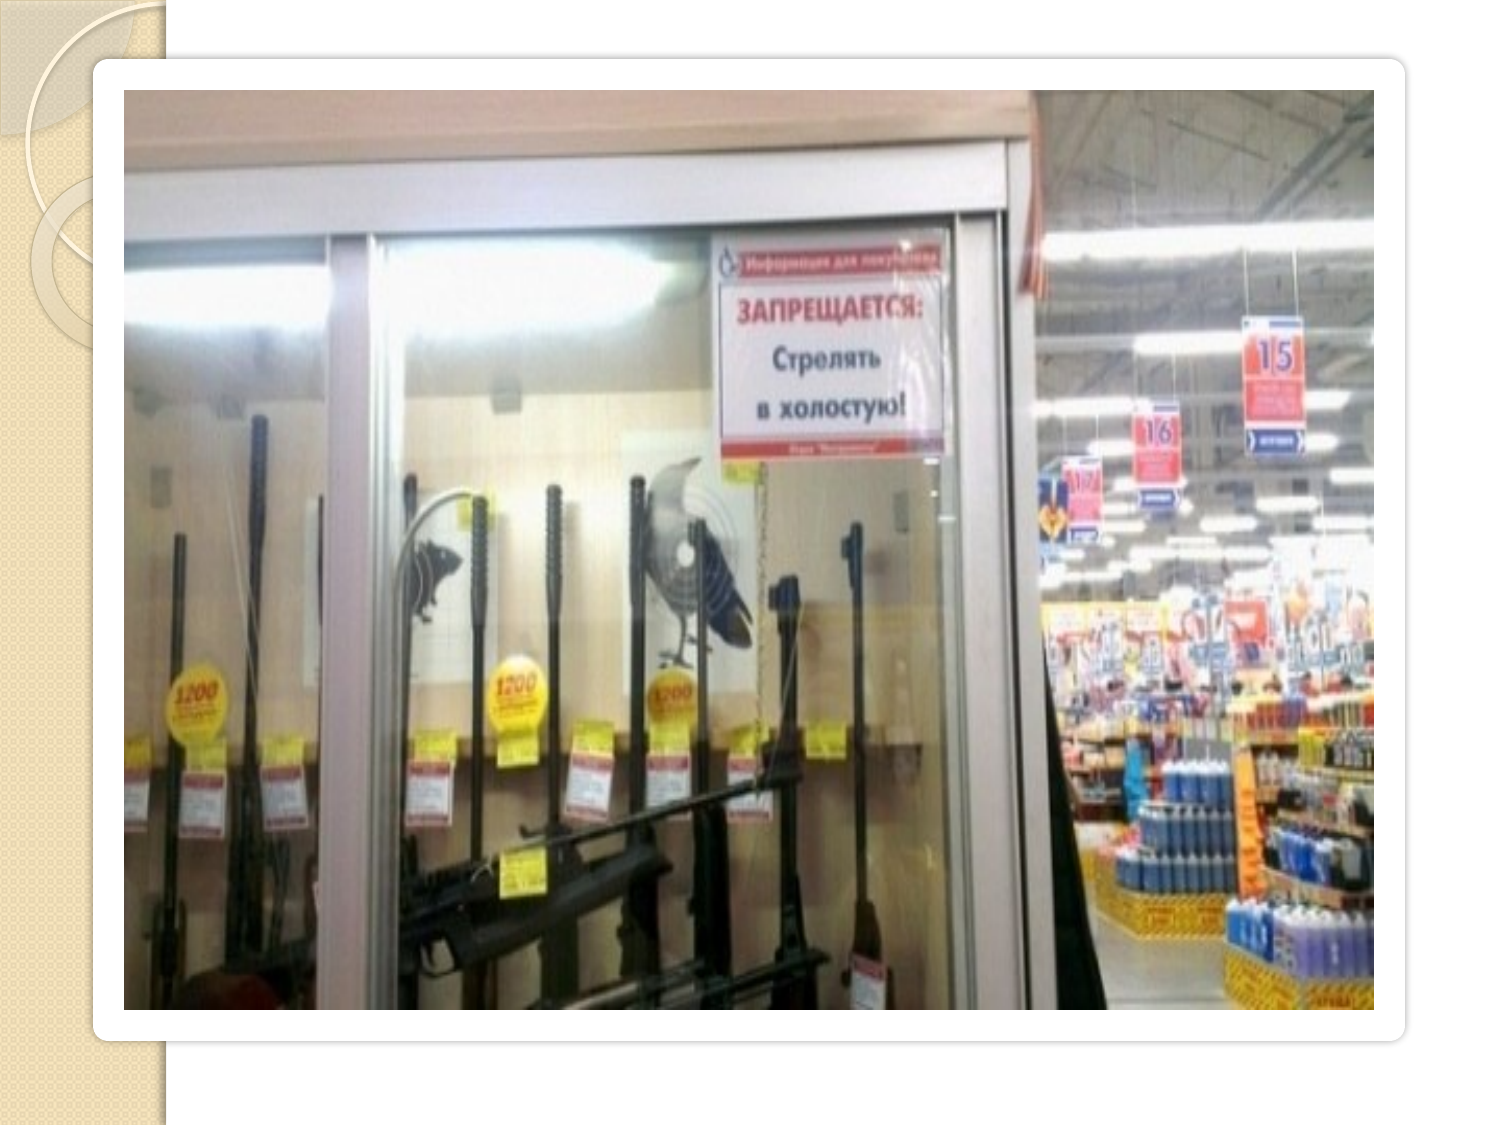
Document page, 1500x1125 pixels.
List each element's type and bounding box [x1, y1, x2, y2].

list [123, 89, 1375, 1011]
